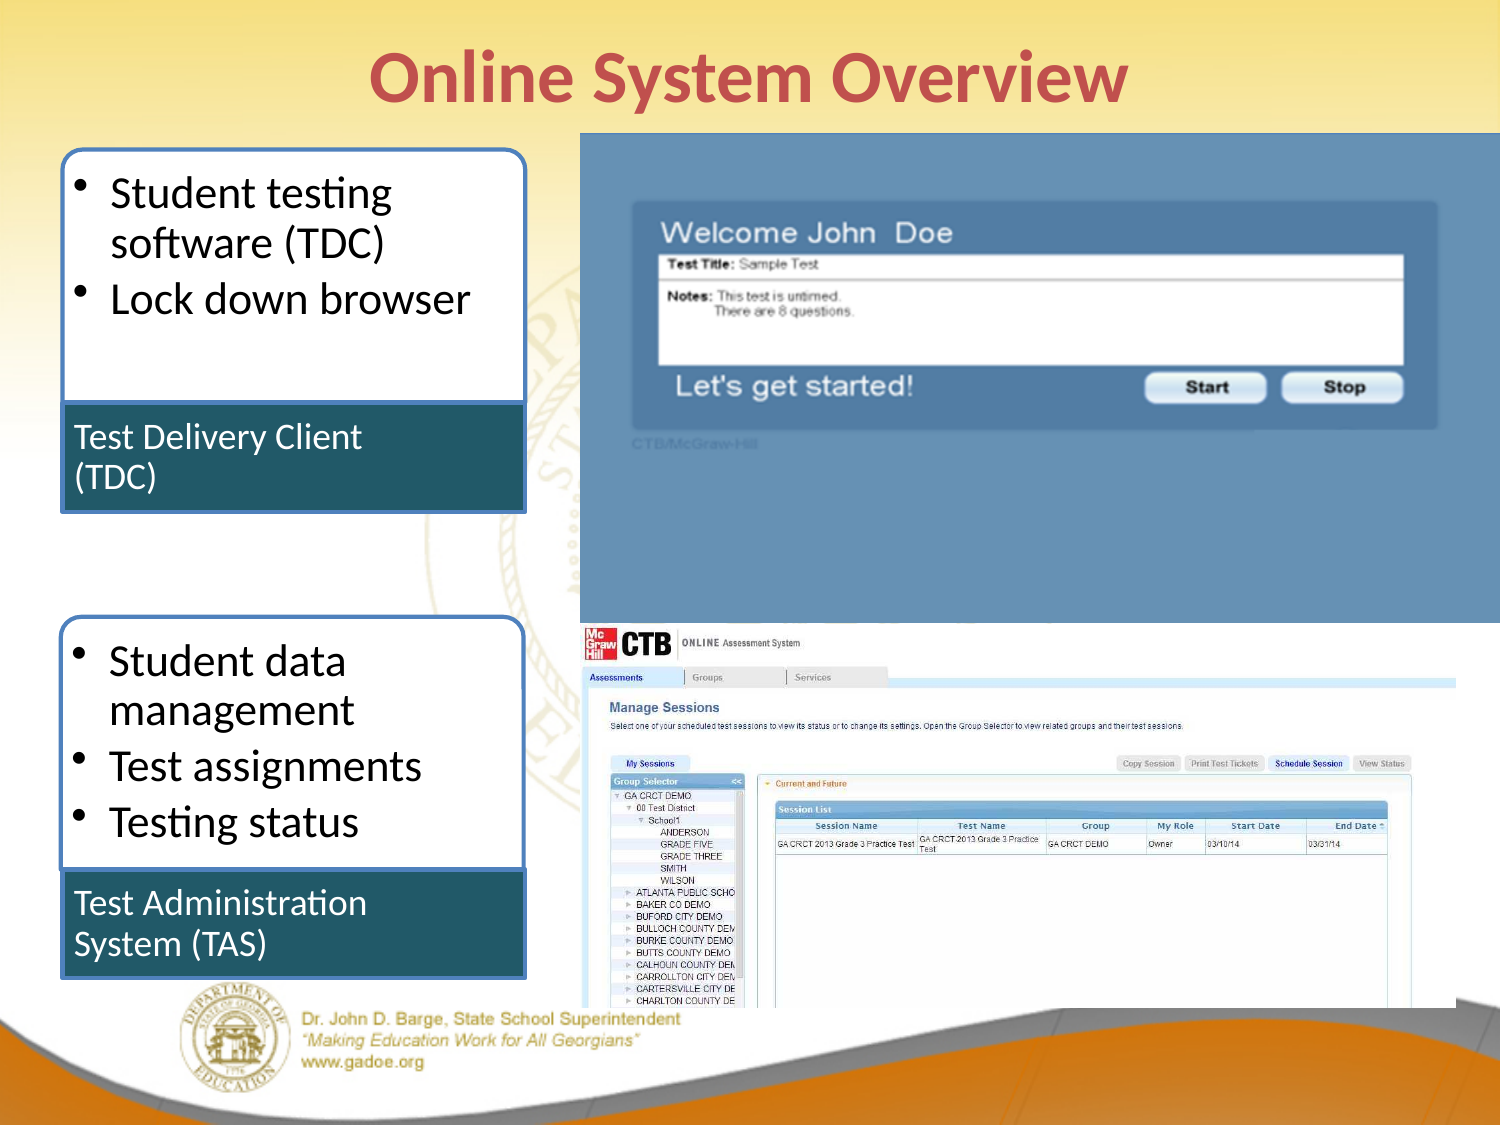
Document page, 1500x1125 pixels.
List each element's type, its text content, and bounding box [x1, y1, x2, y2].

text_box Online System Overview [0, 0, 1500, 125]
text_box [62, 402, 526, 512]
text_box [60, 616, 524, 869]
picture [0, 125, 1500, 1125]
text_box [62, 869, 526, 979]
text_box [62, 149, 526, 402]
